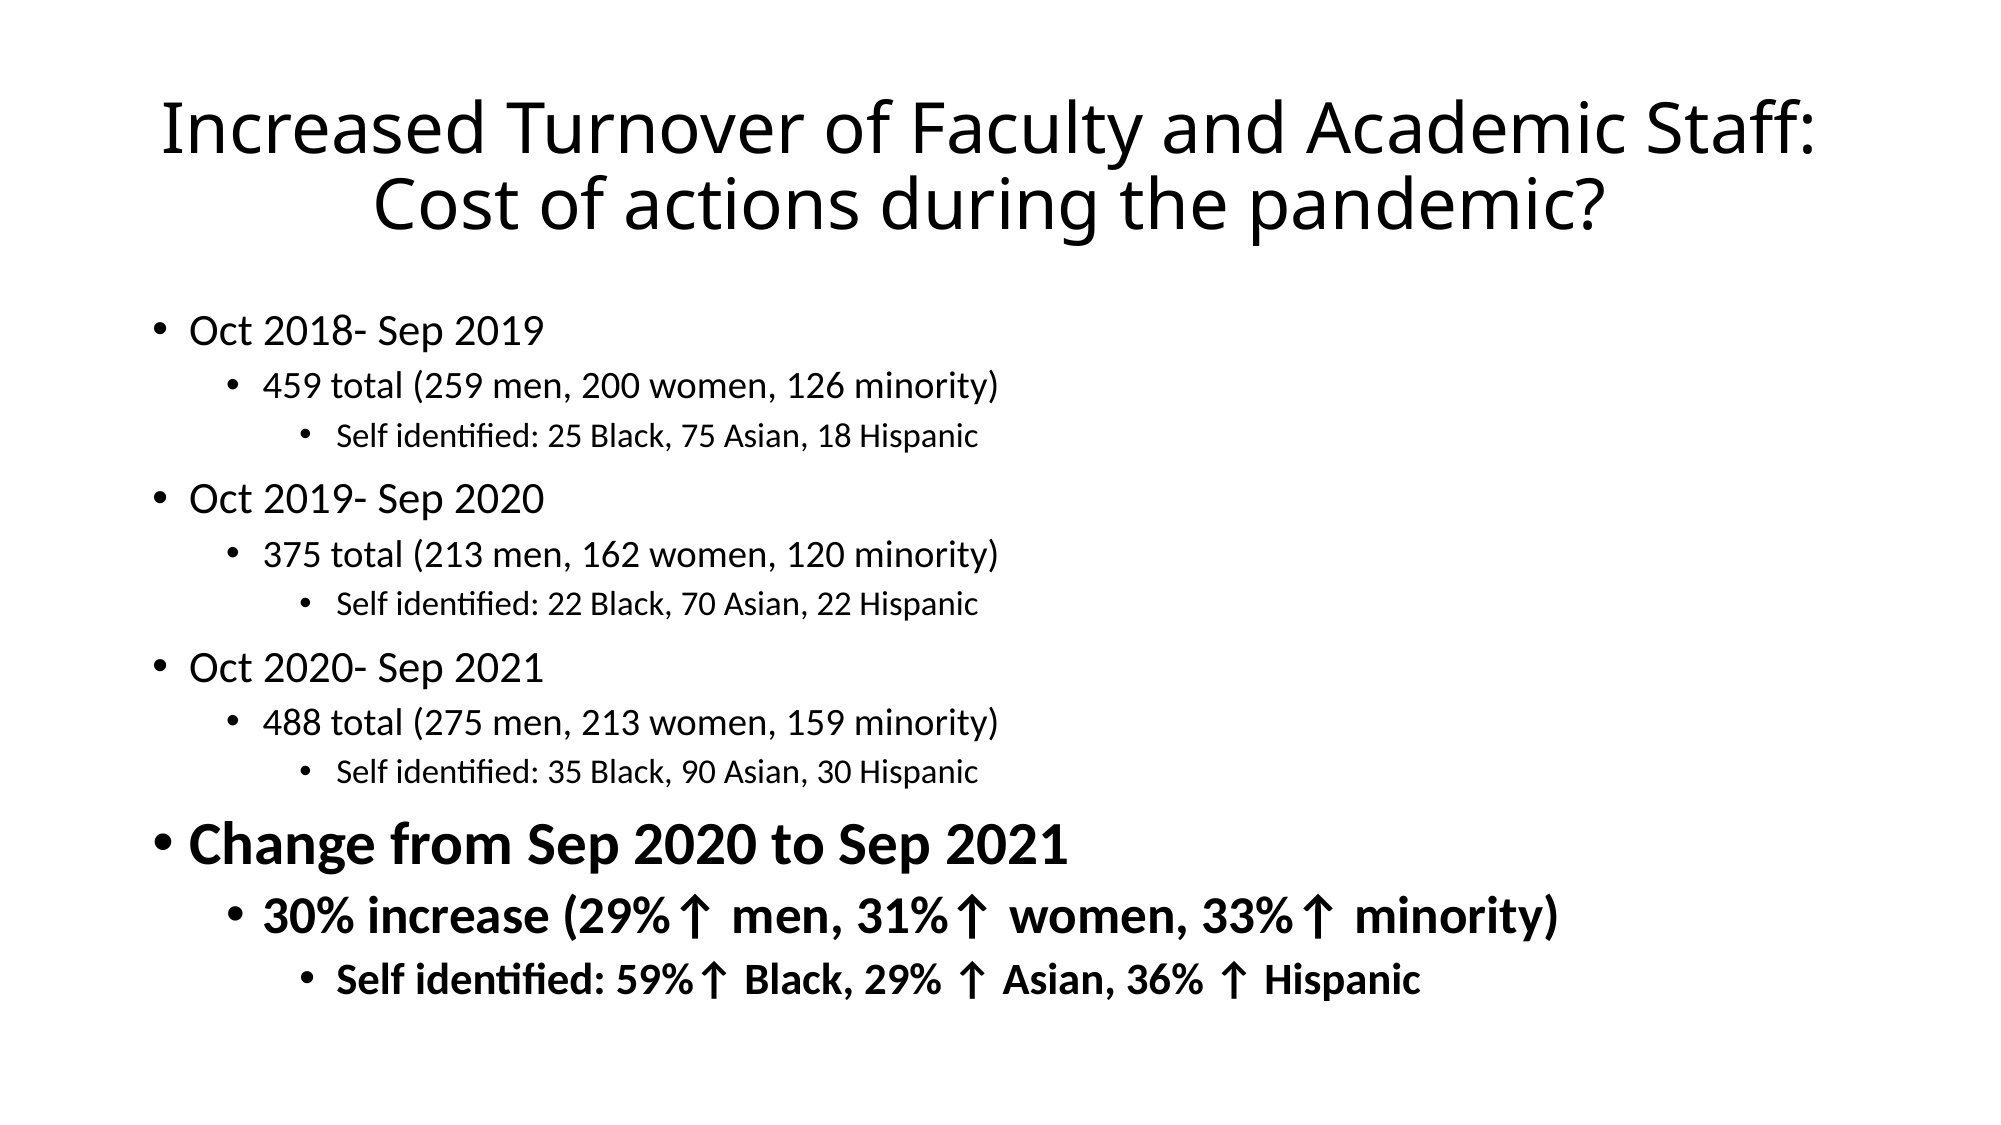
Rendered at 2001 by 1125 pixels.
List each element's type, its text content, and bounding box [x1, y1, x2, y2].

list Oct 2018- Sep 2019 459 total (259 men, 200 women, 126 minority) Self identified: 25 Black, 75 Asian, 18 Hispanic Oct 2019- Sep 2020 375 total (213 men, 162 women, 120 minority) Self identified: 22 Black, 70 Asian, 22 Hispanic Oct 2020- Sep 2021 488 total (275 men, 213 women, 159 minority) Self identified: 35 Black, 90 Asian, 30 Hispanic Change from Sep 2020 to Sep 2021 30% increase (29%↑ men, 31%↑ women, 33%↑ minority) Self identified: 59%↑ Black, 29% ↑ Asian, 36% ↑ Hispanic [137, 299, 1863, 1014]
title Increased Turnover of Faculty and Academic Staff: Cost of actions during the pandemic? [137, 59, 1863, 278]
